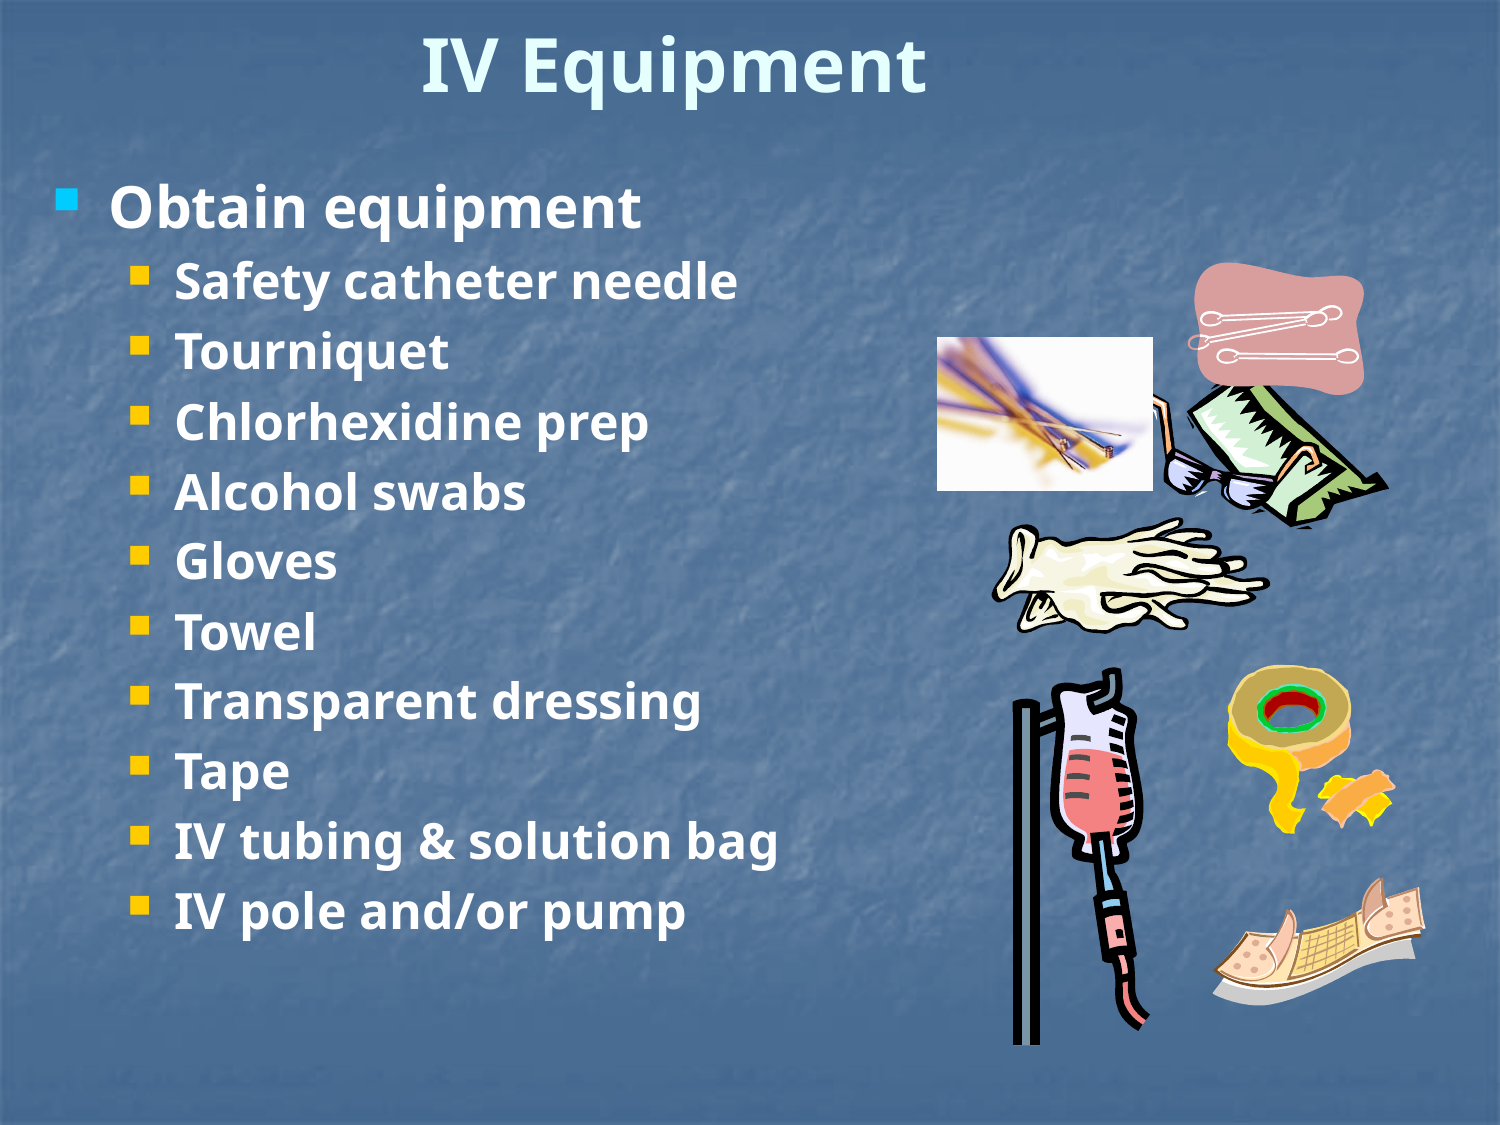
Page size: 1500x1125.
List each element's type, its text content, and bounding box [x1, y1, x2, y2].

picture [1012, 662, 1156, 1051]
picture [1187, 262, 1365, 396]
picture [1224, 662, 1399, 837]
list Obtain equipment Safety catheter needle Tourniquet Chlorhexidine prep Alcohol swabs Gloves Towel Transparent dressing Tape IV tubing & solution bag IV pole and/or pump [37, 162, 1026, 1088]
picture [937, 337, 1153, 492]
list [987, 512, 1276, 640]
title IV Equipment [0, 0, 1351, 126]
picture [1212, 874, 1429, 1009]
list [1133, 374, 1393, 533]
